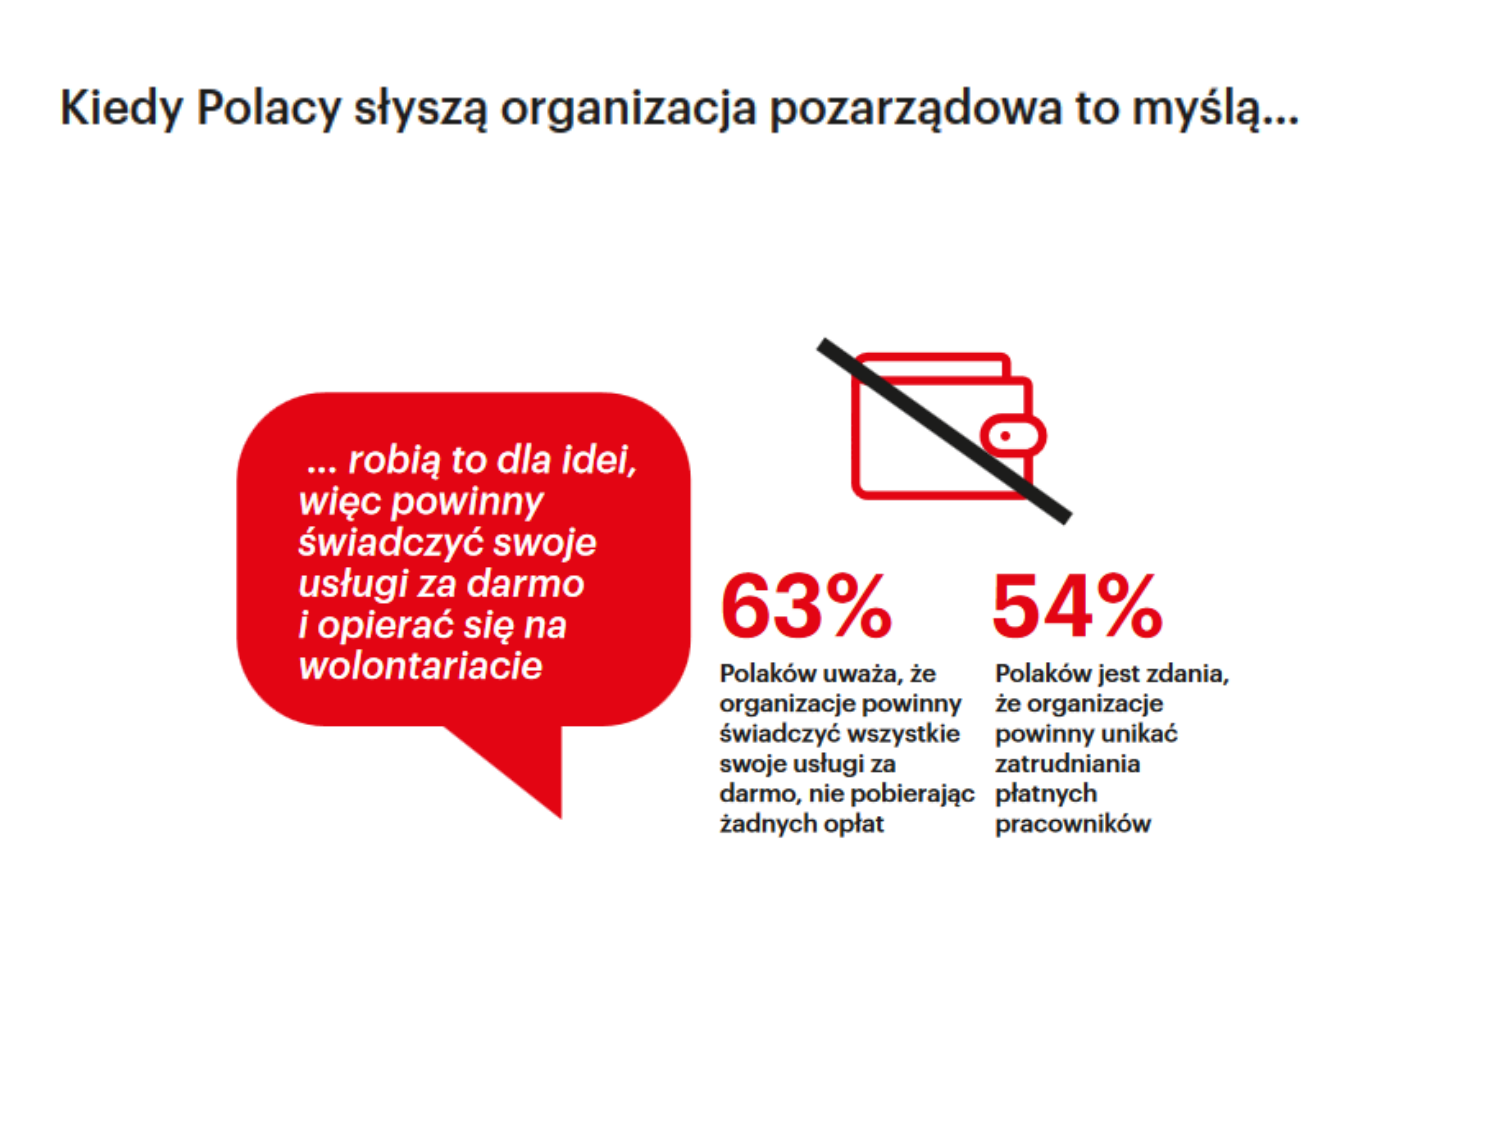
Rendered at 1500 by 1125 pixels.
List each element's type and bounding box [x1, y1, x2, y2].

picture [44, 57, 1311, 164]
picture [194, 235, 1286, 879]
